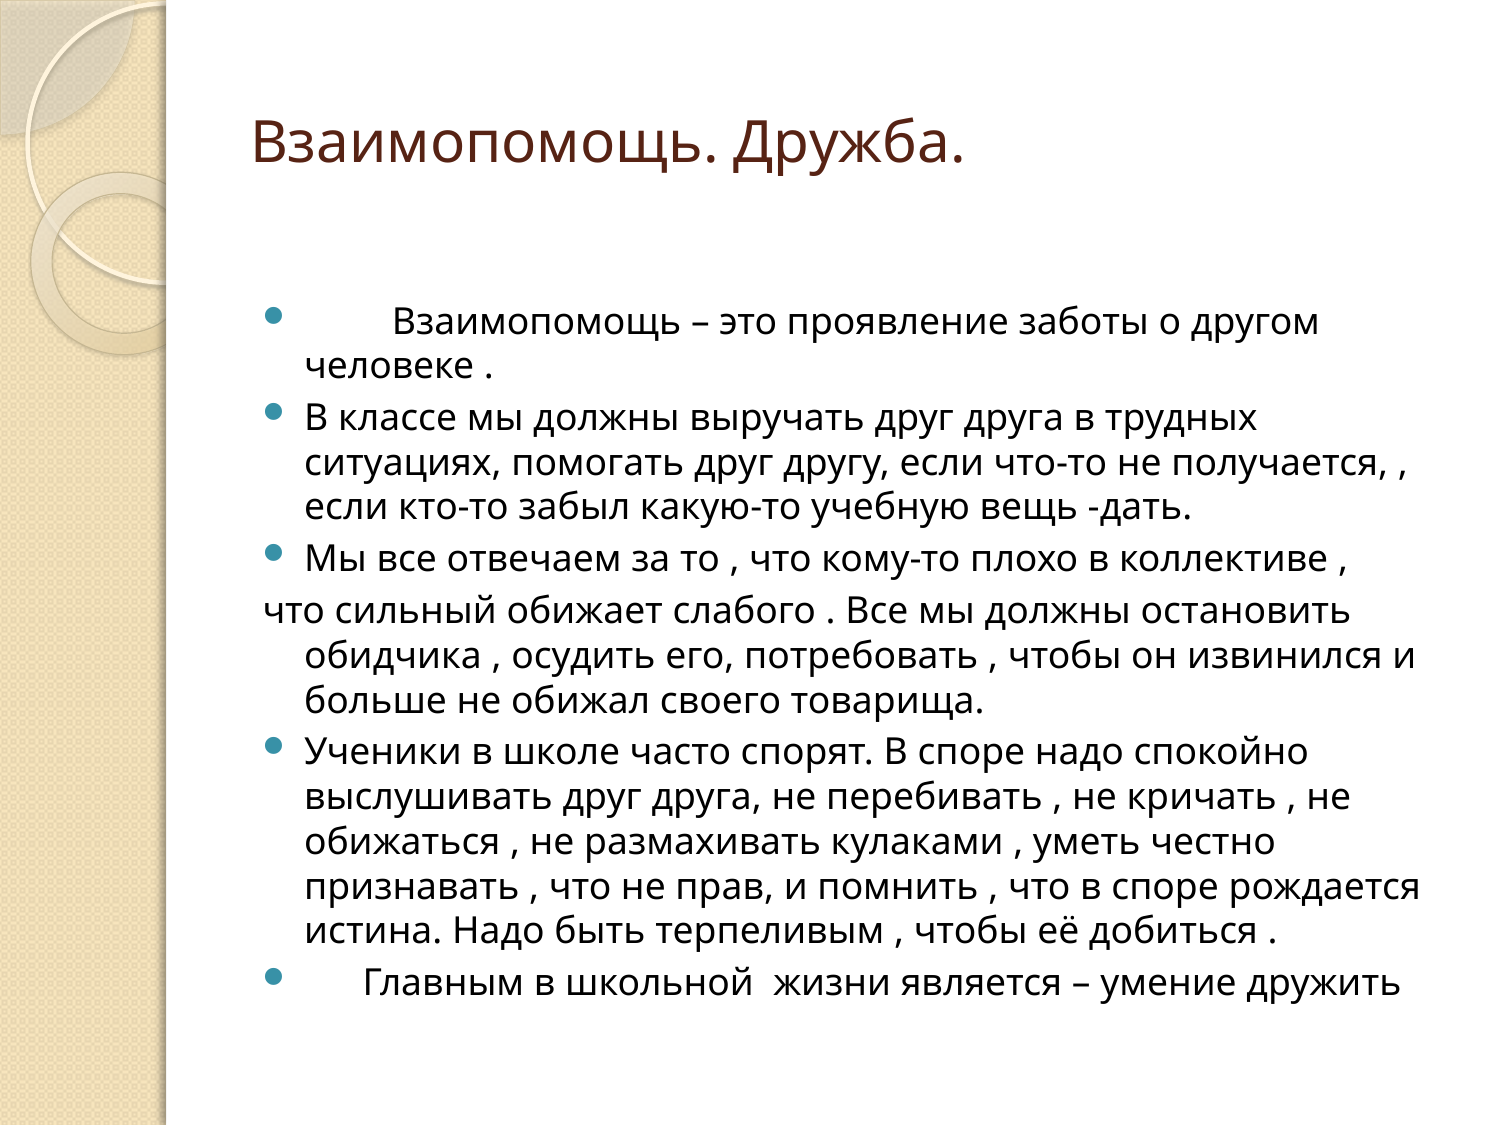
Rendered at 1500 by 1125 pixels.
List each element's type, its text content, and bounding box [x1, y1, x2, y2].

list Взаимопомощь – это проявление заботы о другом человеке . В классе мы должны выручать друг друга в трудных ситуациях, помогать друг другу, если что-то не получается, , если кто-то забыл какую-то учебную вещь -дать. Мы все отвечаем за то , что кому-то плохо в коллективе , что сильный обижает слабого . Все мы должны остановить обидчика , осудить его, потребовать , чтобы он извинился и больше не обижал своего товарища. Ученики в школе часто спорят. В споре надо спокойно выслушивать друг друга, не перебивать , не кричать , не обижаться , не размахивать кулаками , уметь честно признавать , что не прав, и помнить , что в споре рождается истина. Надо быть терпеливым , чтобы её добиться . Главным в школьной жизни является – умение дружить [235, 237, 1466, 1026]
title Взаимопомощь. Дружба. [235, 45, 1466, 233]
